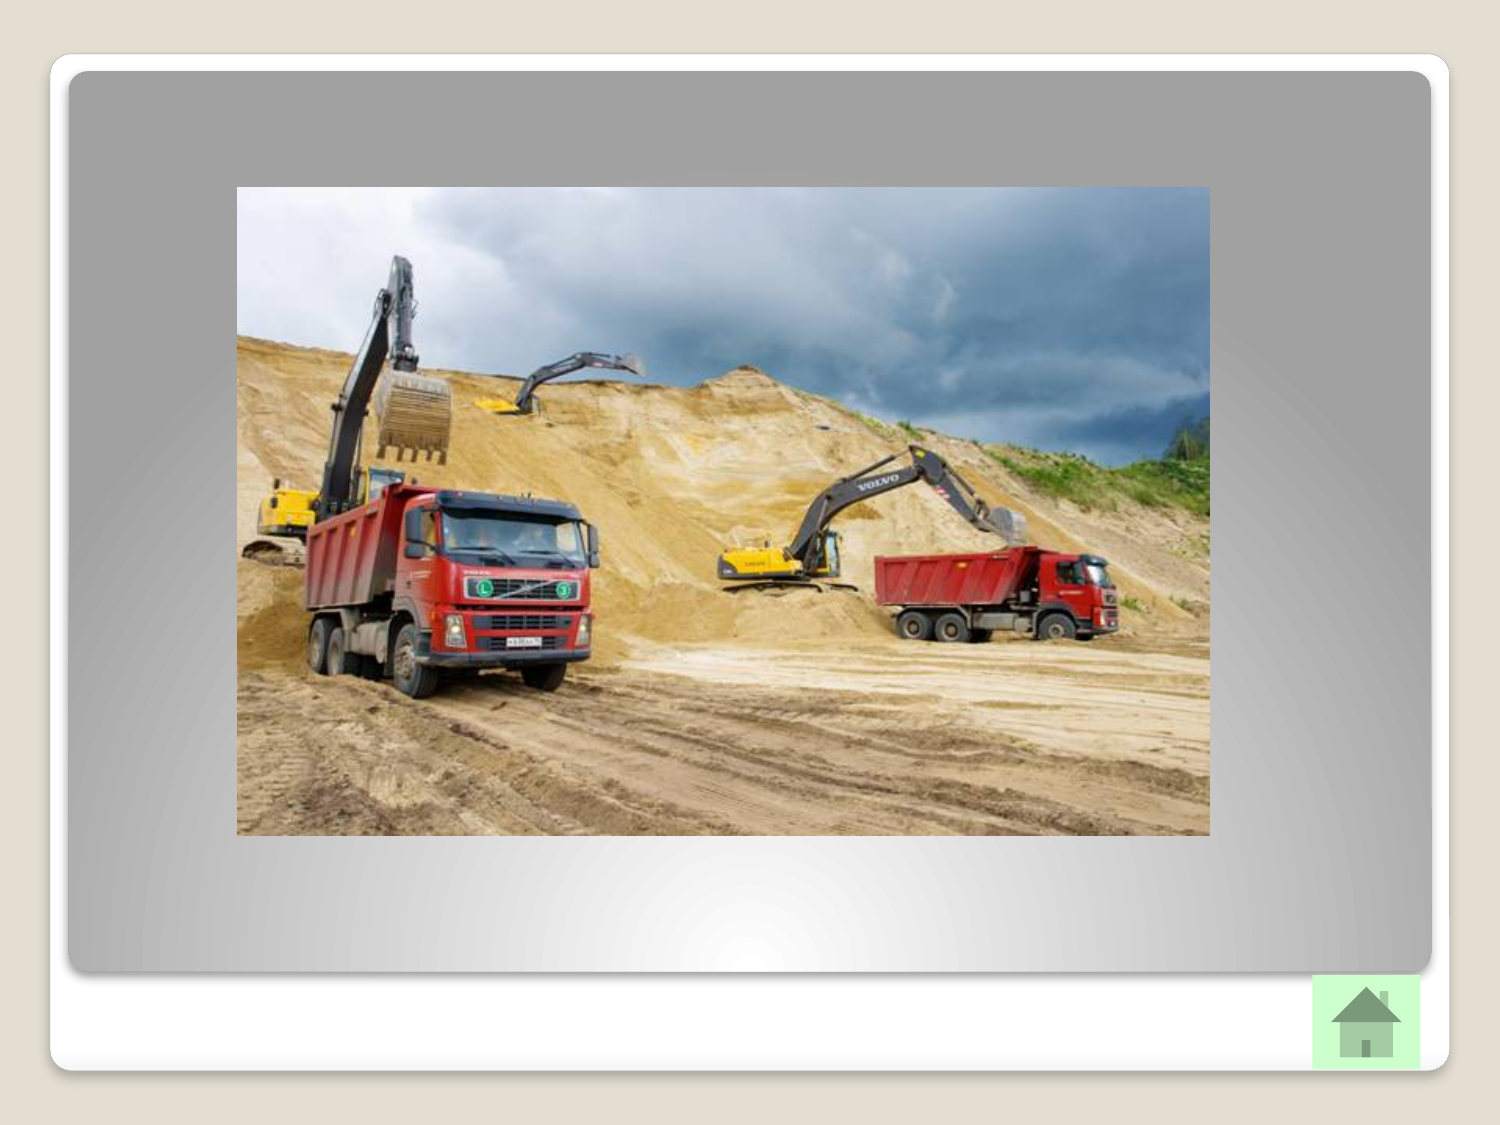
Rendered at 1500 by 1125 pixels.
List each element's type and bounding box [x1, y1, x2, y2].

text_box [1312, 974, 1421, 1070]
list [237, 187, 1210, 837]
